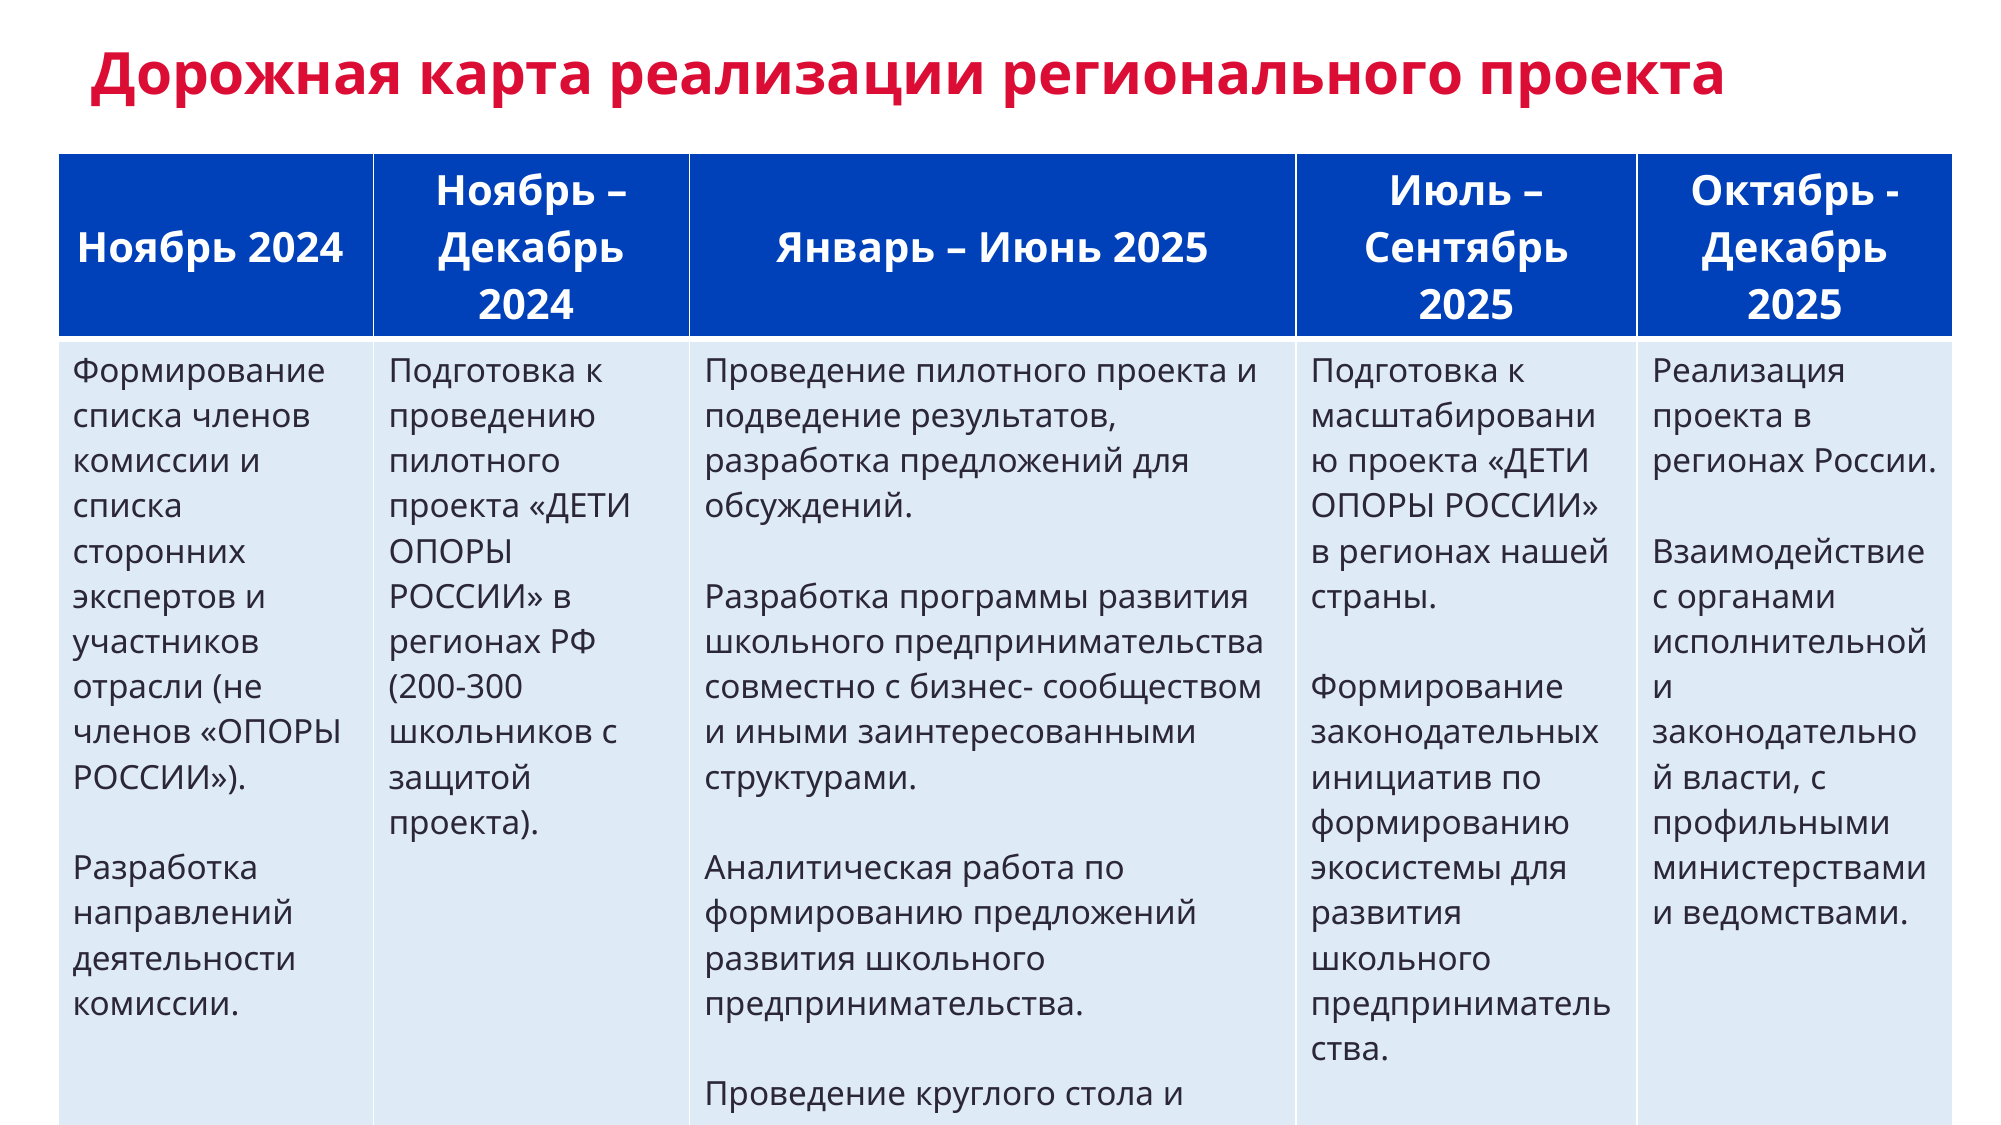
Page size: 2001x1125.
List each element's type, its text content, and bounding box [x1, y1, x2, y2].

table_header Октябрь - Декабрь 2025 [1638, 154, 1952, 336]
table_header Январь – Июнь 2025 [690, 154, 1295, 336]
table_cell Реализация проекта в регионах России. Взаимодействие с органами исполнительной и законодательной власти, с профильными министерствами и ведомствами. [1638, 342, 1952, 1125]
title Дорожная карта реализации регионального проекта [76, 24, 2000, 127]
table_cell Формирование списка членов комиссии и списка сторонних экспертов и участников отрасли (не членов «ОПОРЫ РОССИИ»). Разработка направлений деятельности комиссии. [59, 342, 373, 1125]
table_header Ноябрь – Декабрь 2024 [374, 154, 689, 336]
table_cell Проведение пилотного проекта и подведение результатов, разработка предложений для обсуждений. Разработка программы развития школьного предпринимательства совместно с бизнес- сообществом и иными заинтересованными структурами. Аналитическая работа по формированию предложений развития школьного предпринимательства. Проведение круглого стола и вебинаров. [690, 342, 1295, 1125]
table_cell Подготовка к проведению пилотного проекта «ДЕТИ ОПОРЫ РОССИИ» в регионах РФ (200-300 школьников с защитой проекта). [374, 342, 689, 1125]
table_header Июль – Сентябрь 2025 [1297, 154, 1636, 336]
table_cell Подготовка к масштабированию проекта «ДЕТИ ОПОРЫ РОССИИ» в регионах нашей страны. Формирование законодательных инициатив по формированию экосистемы для развития школьного предпринимательства. [1297, 342, 1636, 1125]
table_header Ноябрь 2024 [59, 154, 373, 336]
